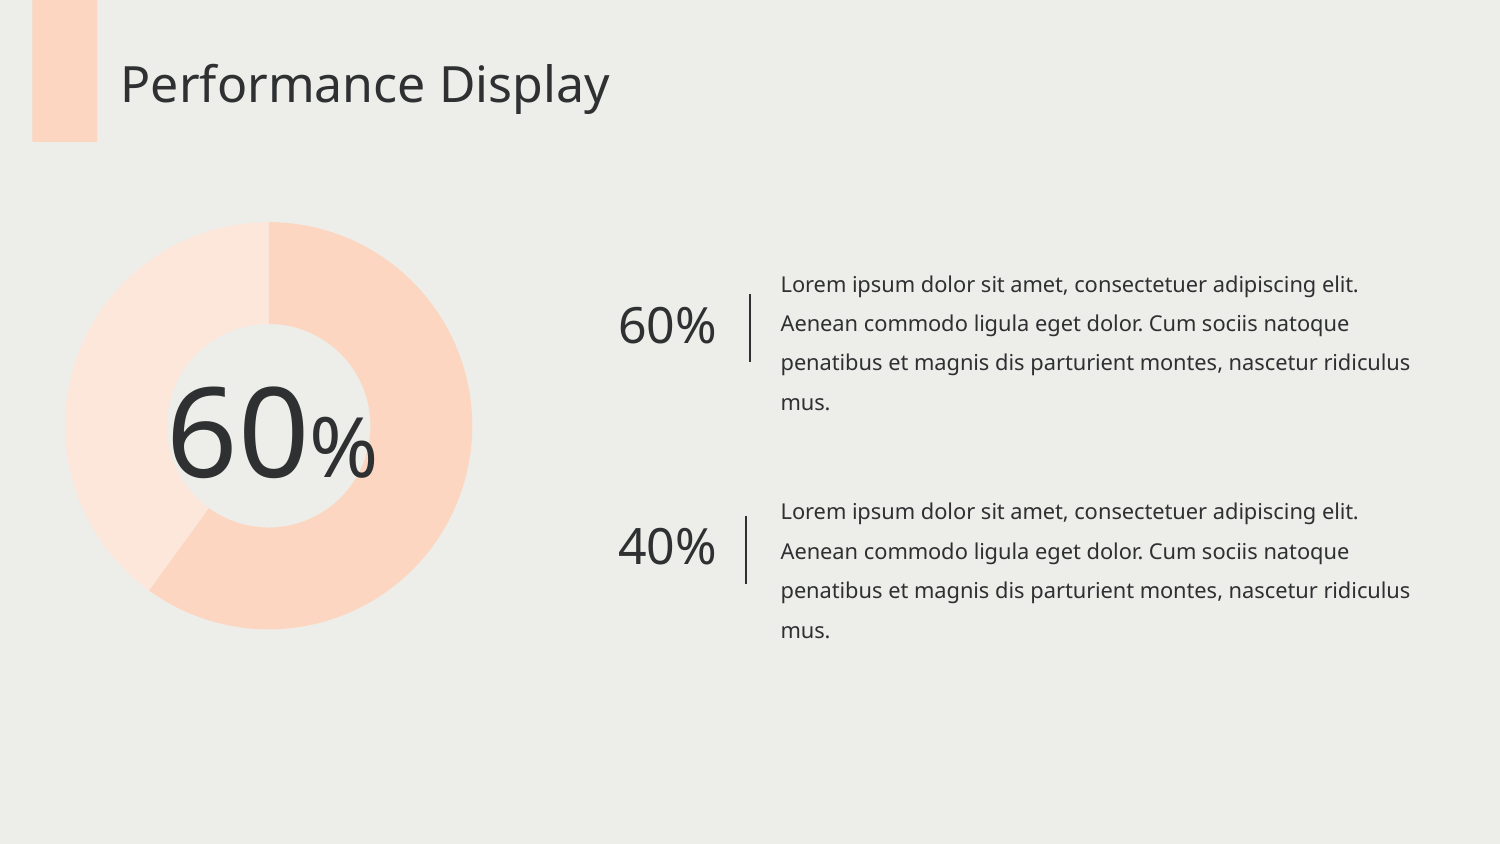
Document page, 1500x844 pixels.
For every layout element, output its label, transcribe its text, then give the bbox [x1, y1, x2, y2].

text_box [31, 0, 98, 143]
text_box 40% [613, 507, 737, 583]
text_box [0, 199, 613, 653]
text_box 60% [613, 285, 737, 361]
text_box Performance Display [105, 44, 625, 120]
text_box Lorem ipsum dolor sit amet, consectetuer adipiscing elit. Aenean commodo ligula eget dolor. Cum sociis natoque penatibus et magnis dis parturient montes, nascetur ridiculus mus. [765, 249, 1446, 422]
text_box Lorem ipsum dolor sit amet, consectetuer adipiscing elit. Aenean commodo ligula eget dolor. Cum sociis natoque penatibus et magnis dis parturient montes, nascetur ridiculus mus. [765, 477, 1446, 650]
